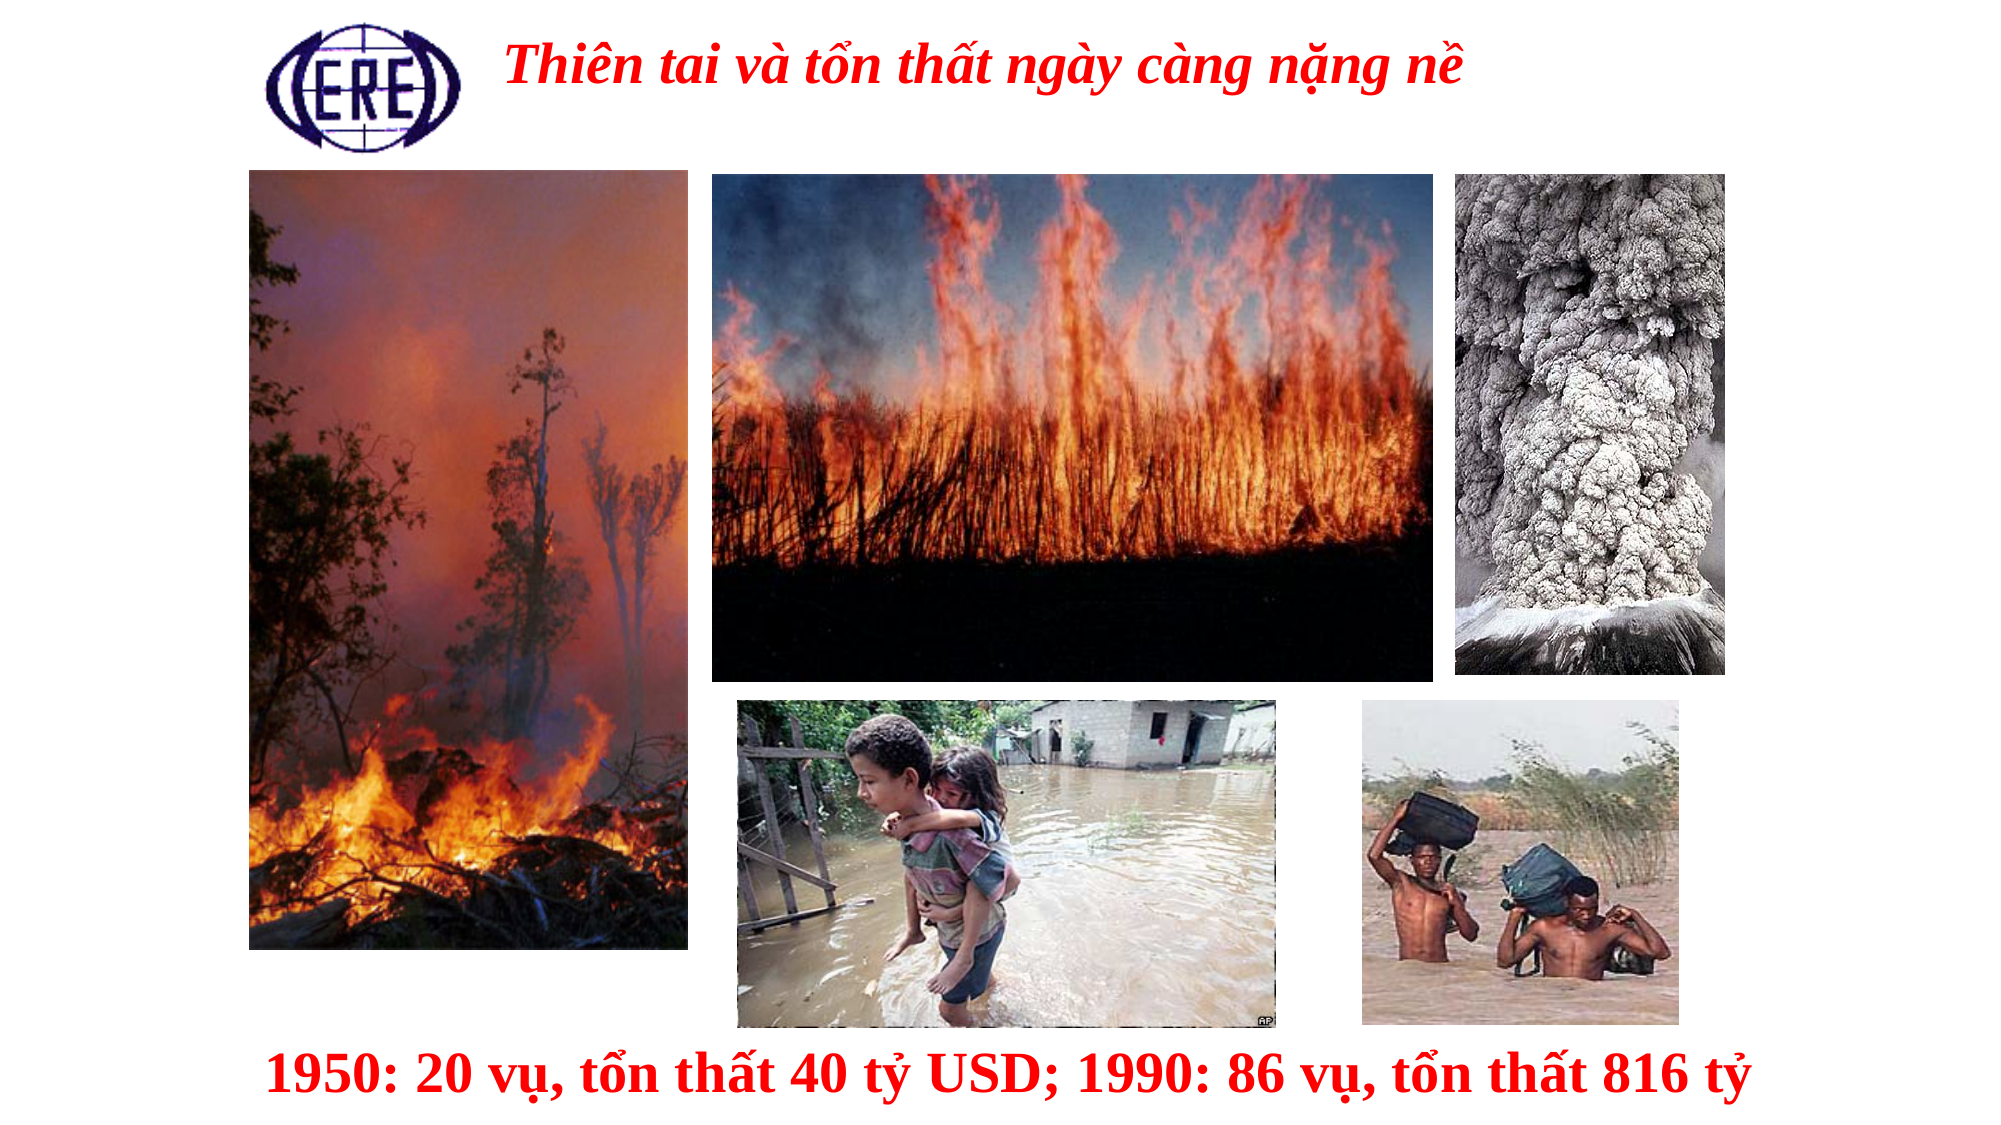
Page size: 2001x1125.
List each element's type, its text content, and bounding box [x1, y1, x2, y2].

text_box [249, 170, 1725, 1028]
title Thiên tai và tổn thất ngày càng nặng nề [487, 21, 1700, 107]
text_box 1950: 20 vụ, tổn thất 40 tỷ USD; 1990: 86 vụ, tổn thất 816 tỷ [249, 1012, 1850, 1125]
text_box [262, 21, 463, 170]
